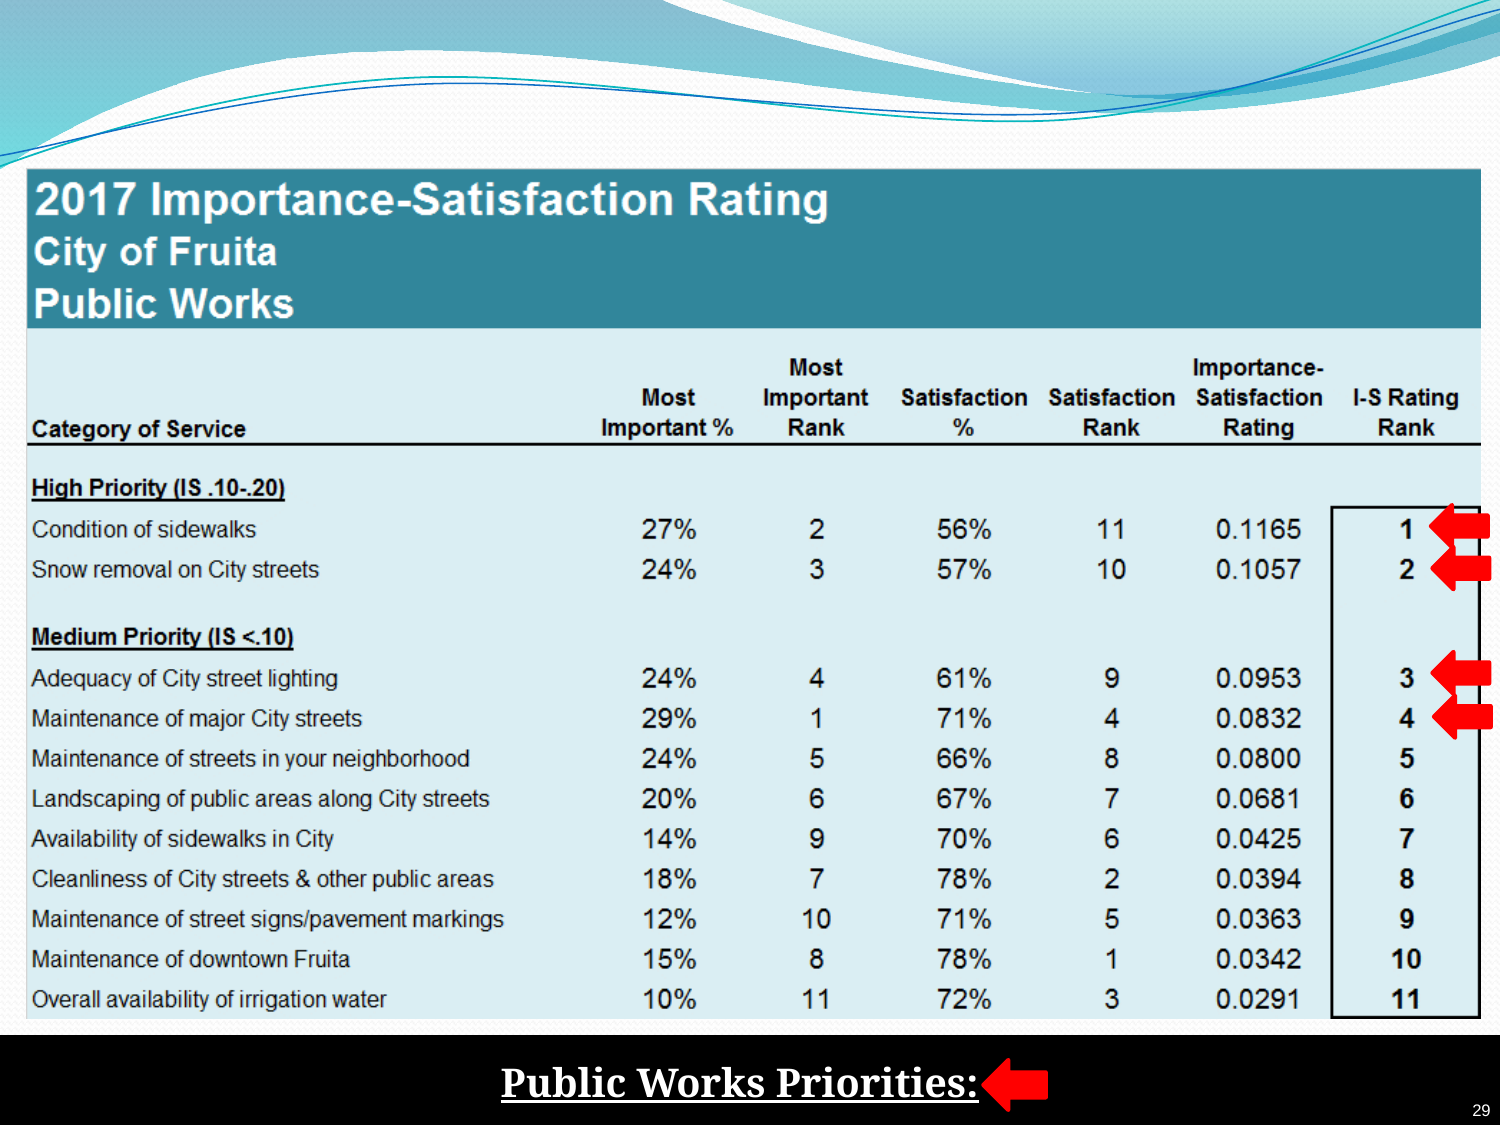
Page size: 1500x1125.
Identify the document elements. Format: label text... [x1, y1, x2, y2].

text_box 29 [1365, 1059, 1491, 1120]
text_box [1485, 704, 1493, 730]
text_box [1485, 513, 1490, 539]
text_box [1485, 660, 1492, 686]
text_box Public Works Priorities: [0, 1035, 1500, 1125]
text_box [981, 1057, 1048, 1112]
text_box [1485, 555, 1492, 581]
picture [26, 168, 1481, 1019]
